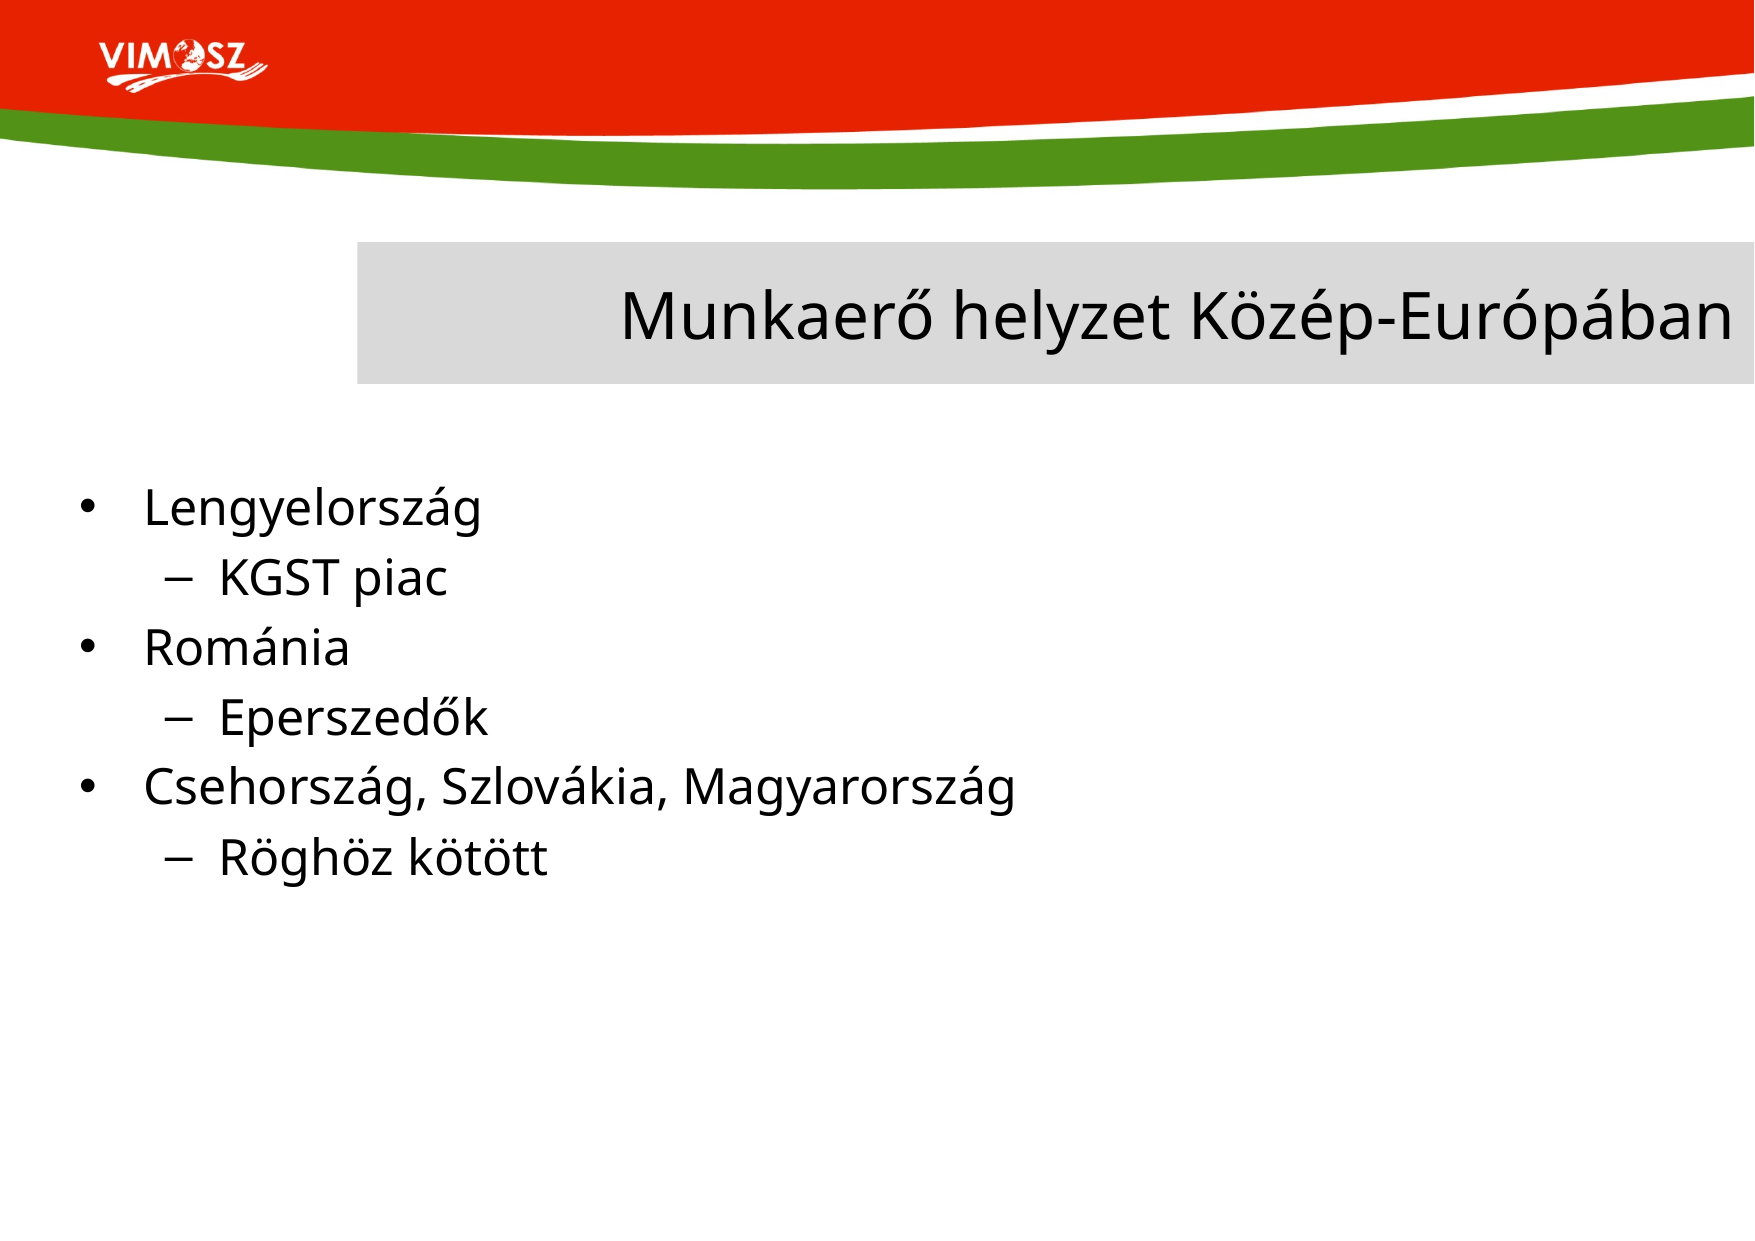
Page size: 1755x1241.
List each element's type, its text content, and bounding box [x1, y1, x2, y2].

title Munkaerő helyzet Közép-Európában [357, 242, 1755, 384]
list Lengyelország KGST piac Románia Eperszedők Csehország, Szlovákia, Magyarország Röghöz kötött [62, 466, 1551, 1022]
picture [0, 0, 1755, 1241]
